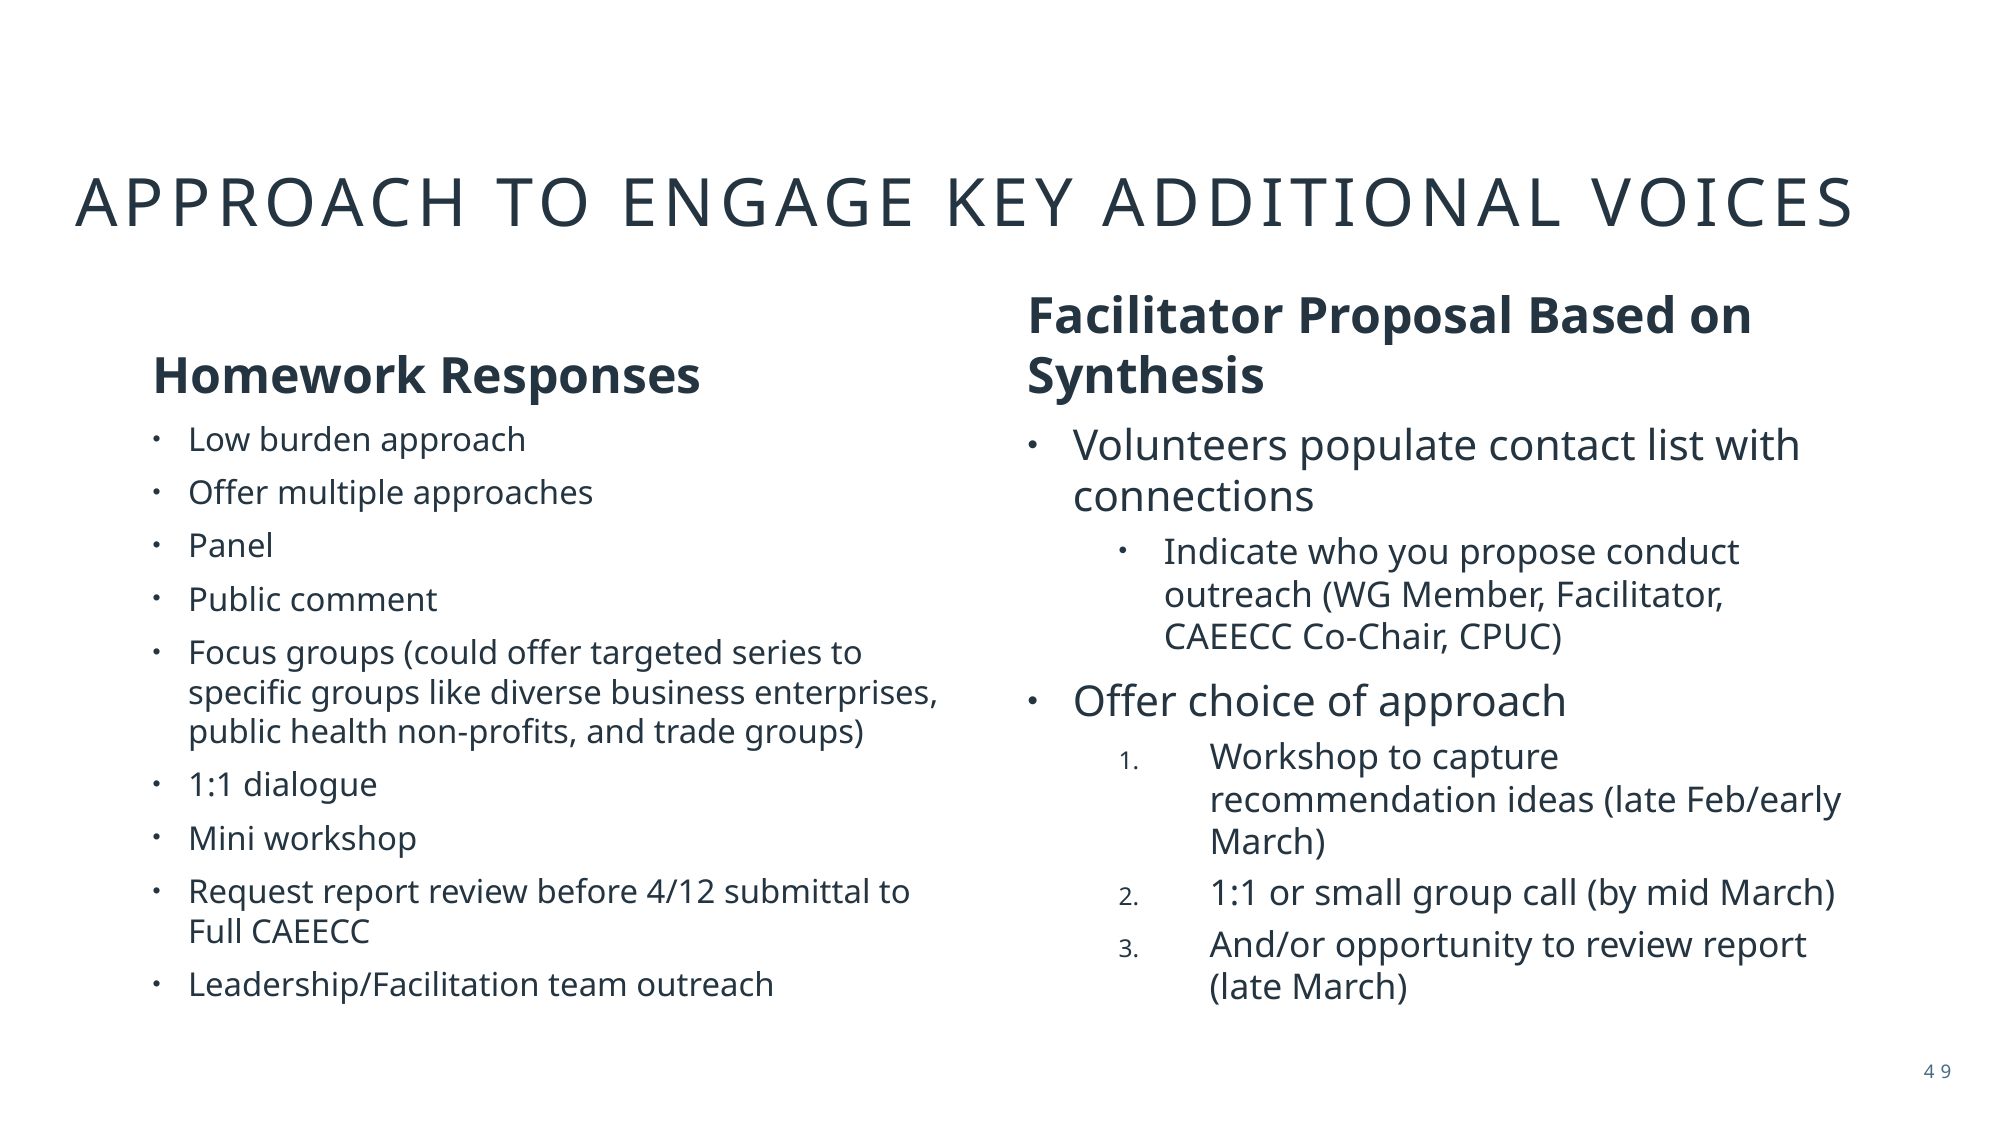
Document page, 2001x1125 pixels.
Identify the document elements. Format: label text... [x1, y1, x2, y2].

slide_number 49 [1823, 1042, 1967, 1103]
list Volunteers populate contact list with connections Indicate who you propose conduct outreach (WG Member, Facilitator, CAEECC Co-Chair, CPUC) Offer choice of approach Workshop to capture recommendation ideas (late Feb/early March) 1:1 or small group call (by mid March) And/or opportunity to review report (late March) [1012, 410, 1863, 1016]
list Homework Responses [137, 275, 984, 410]
list Facilitator Proposal Based on Synthesis [1012, 275, 1863, 410]
list Low burden approach Offer multiple approaches Panel Public comment Focus groups (could offer targeted series to specific groups like diverse business enterprises, public health non-profits, and trade groups) 1:1 dialogue Mini workshop Request report review before 4/12 submittal to Full CAEECC Leadership/Facilitation team outreach [137, 410, 984, 1016]
title Approach to engage key additional Voices [60, 59, 1927, 249]
